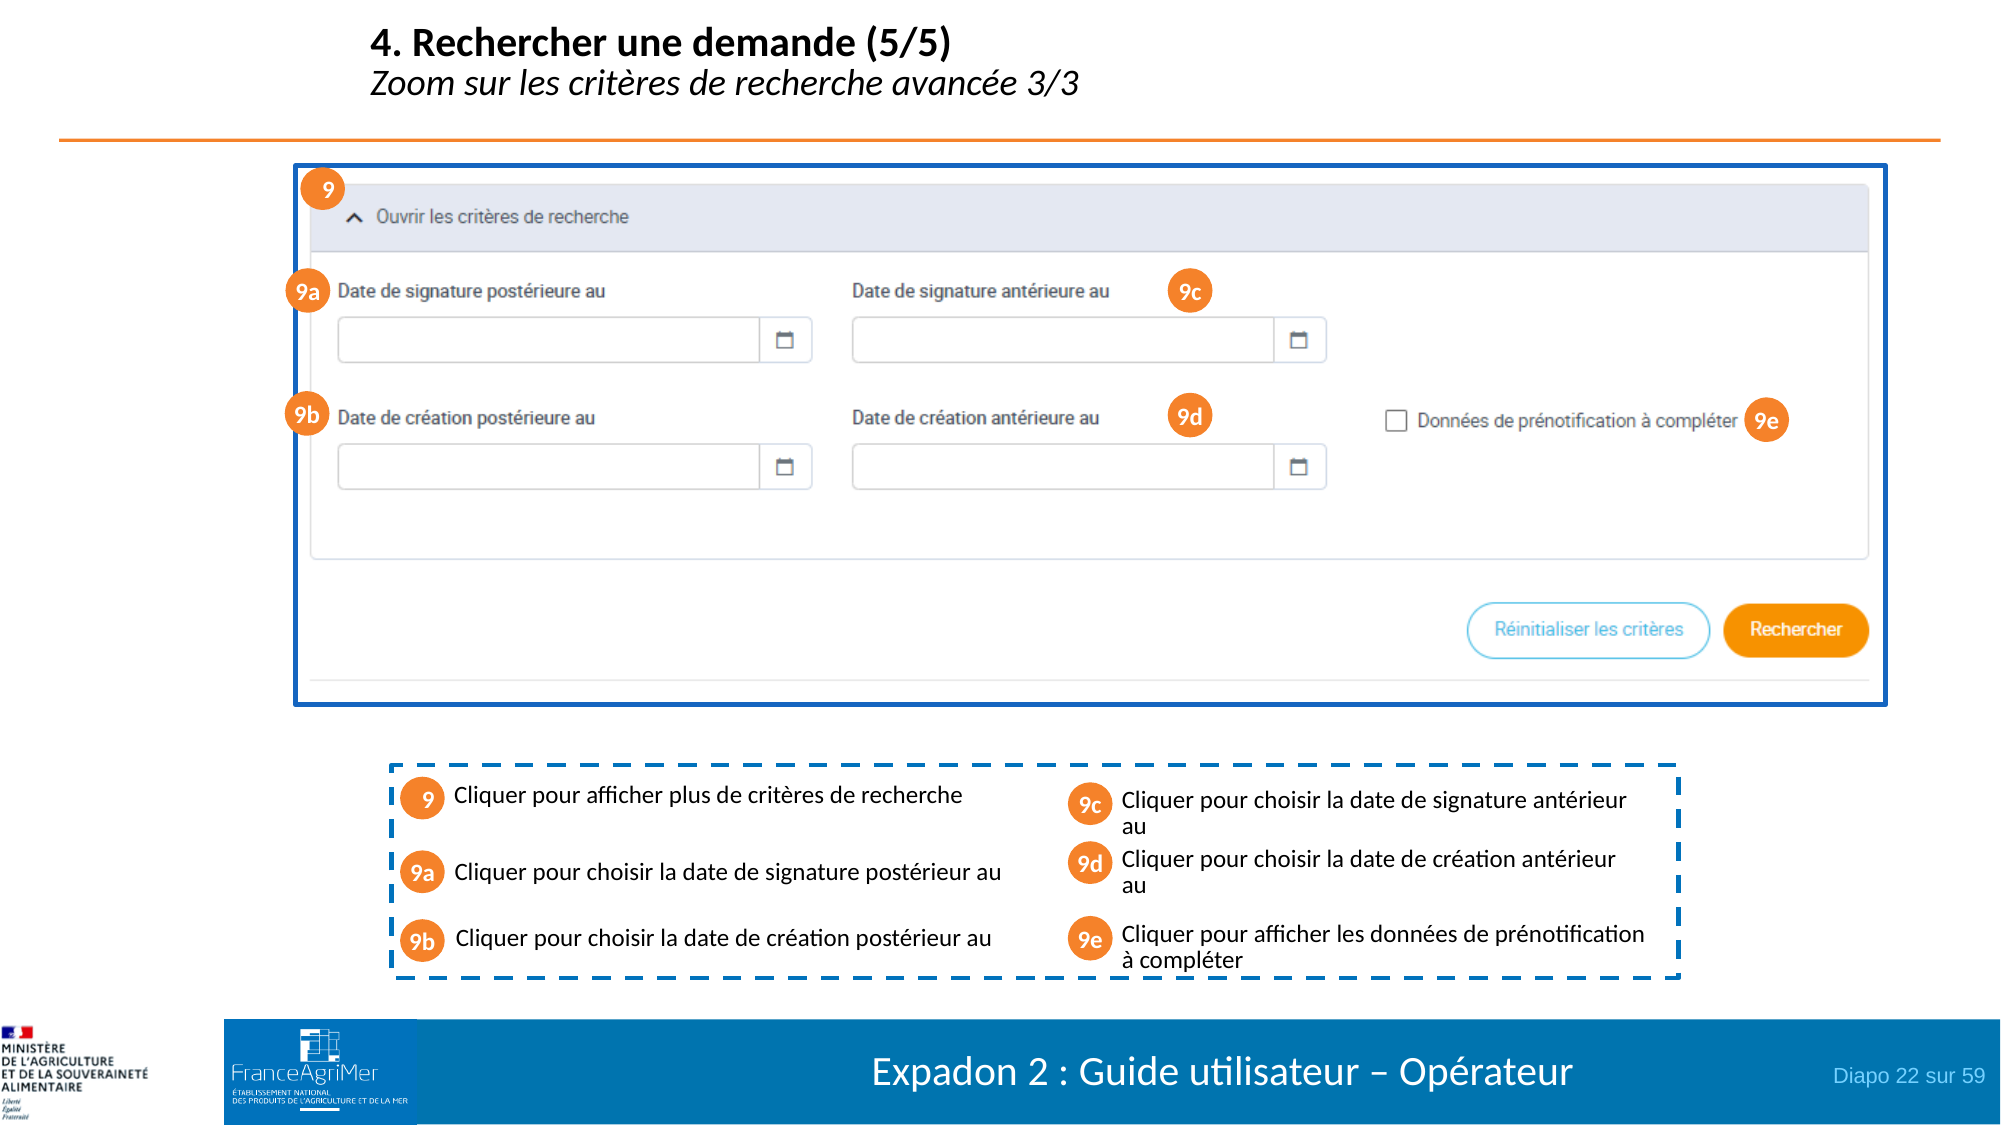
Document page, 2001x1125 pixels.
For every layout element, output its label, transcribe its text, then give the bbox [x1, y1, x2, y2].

picture [0, 1018, 416, 1125]
text_box 4. Rechercher une demande (5/5) Zoom sur les critères de recherche avancée 3/3 [370, 9, 1679, 116]
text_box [285, 167, 1884, 703]
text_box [391, 764, 1680, 979]
